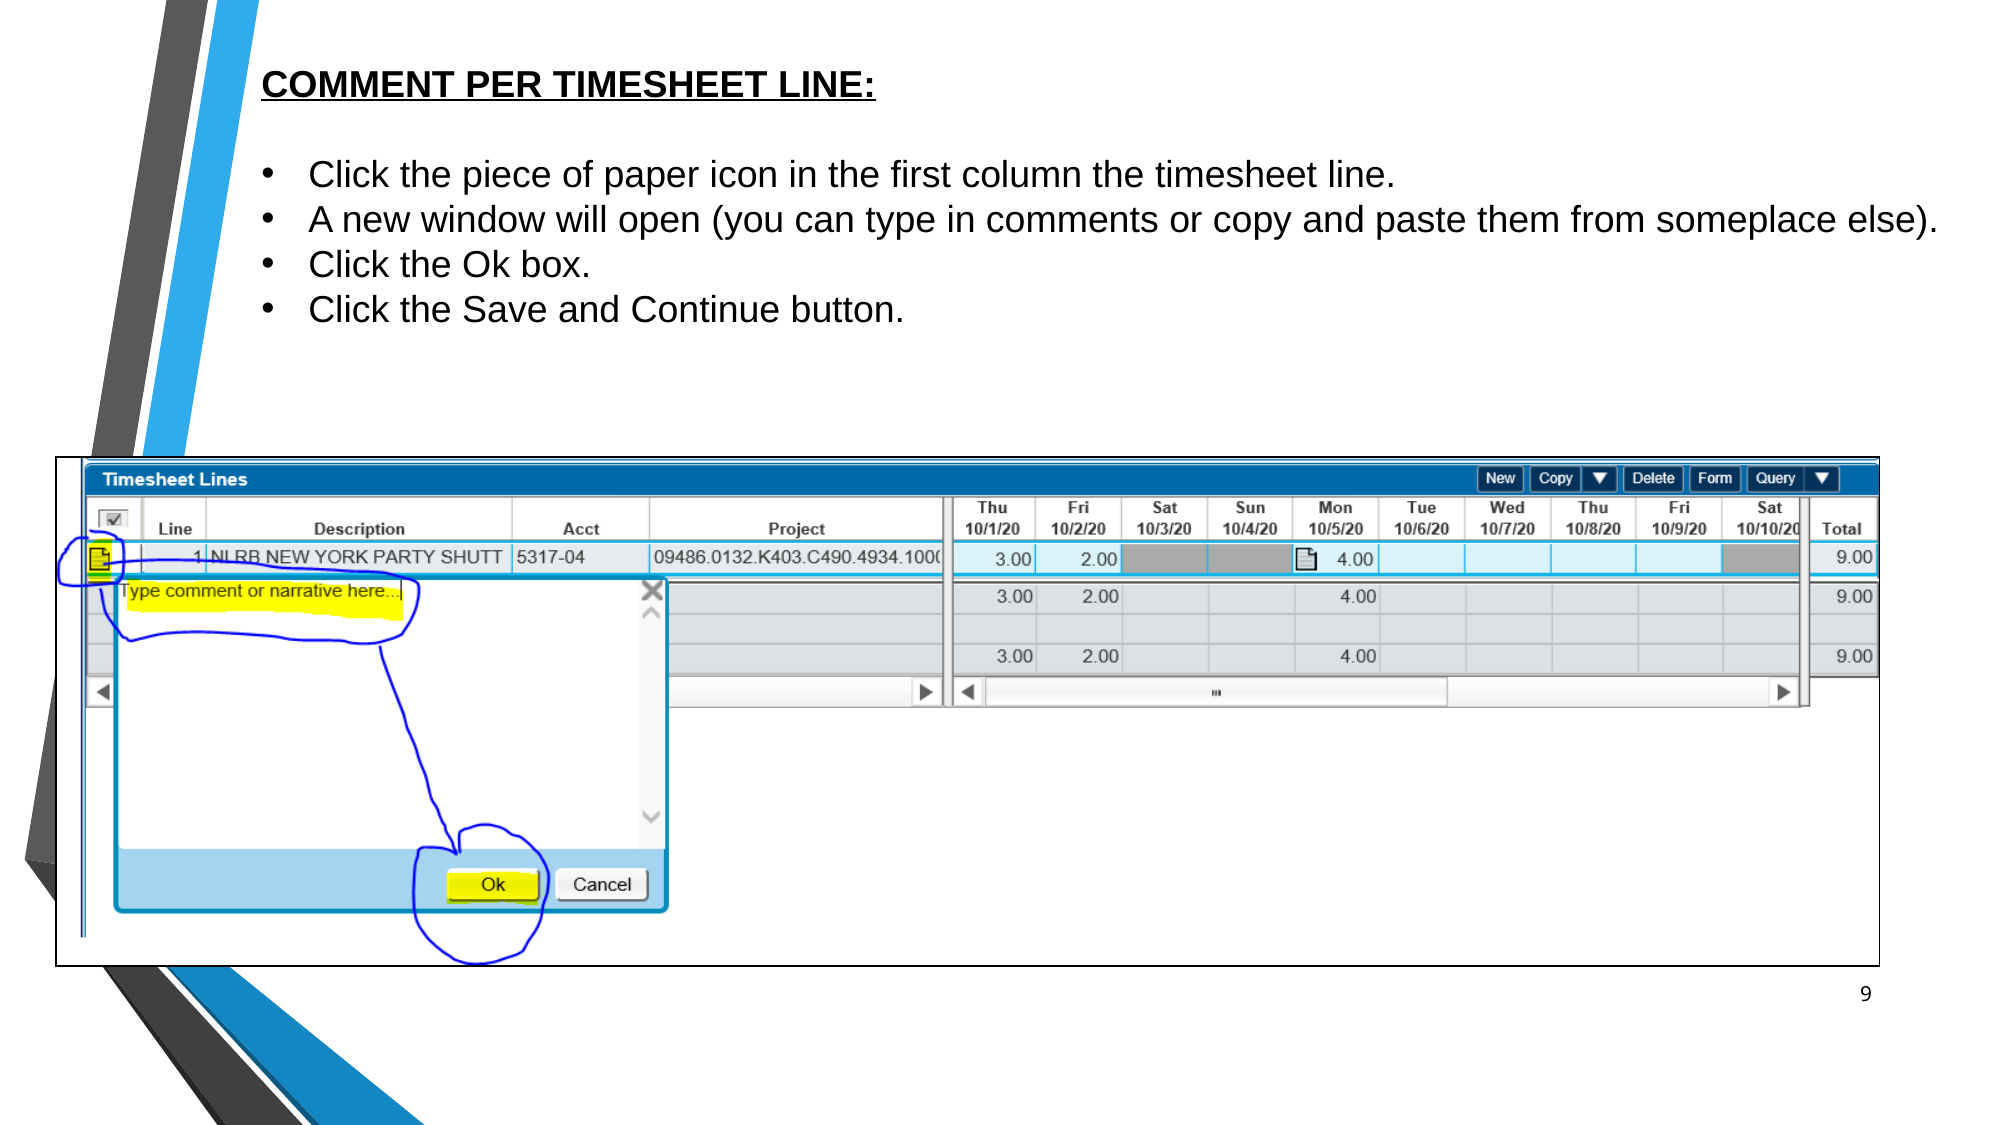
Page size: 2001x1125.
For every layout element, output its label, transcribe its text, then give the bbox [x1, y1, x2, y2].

slide_number 9 [1796, 965, 1887, 1025]
picture [56, 457, 1880, 966]
text_box COMMENT PER TIMESHEET LINE: Click the piece of paper icon in the first column the timesheet line. A new window will open (you can type in comments or copy and paste them from someplace else). Click the Ok box. Click the Save and Continue button. [246, 52, 2000, 382]
